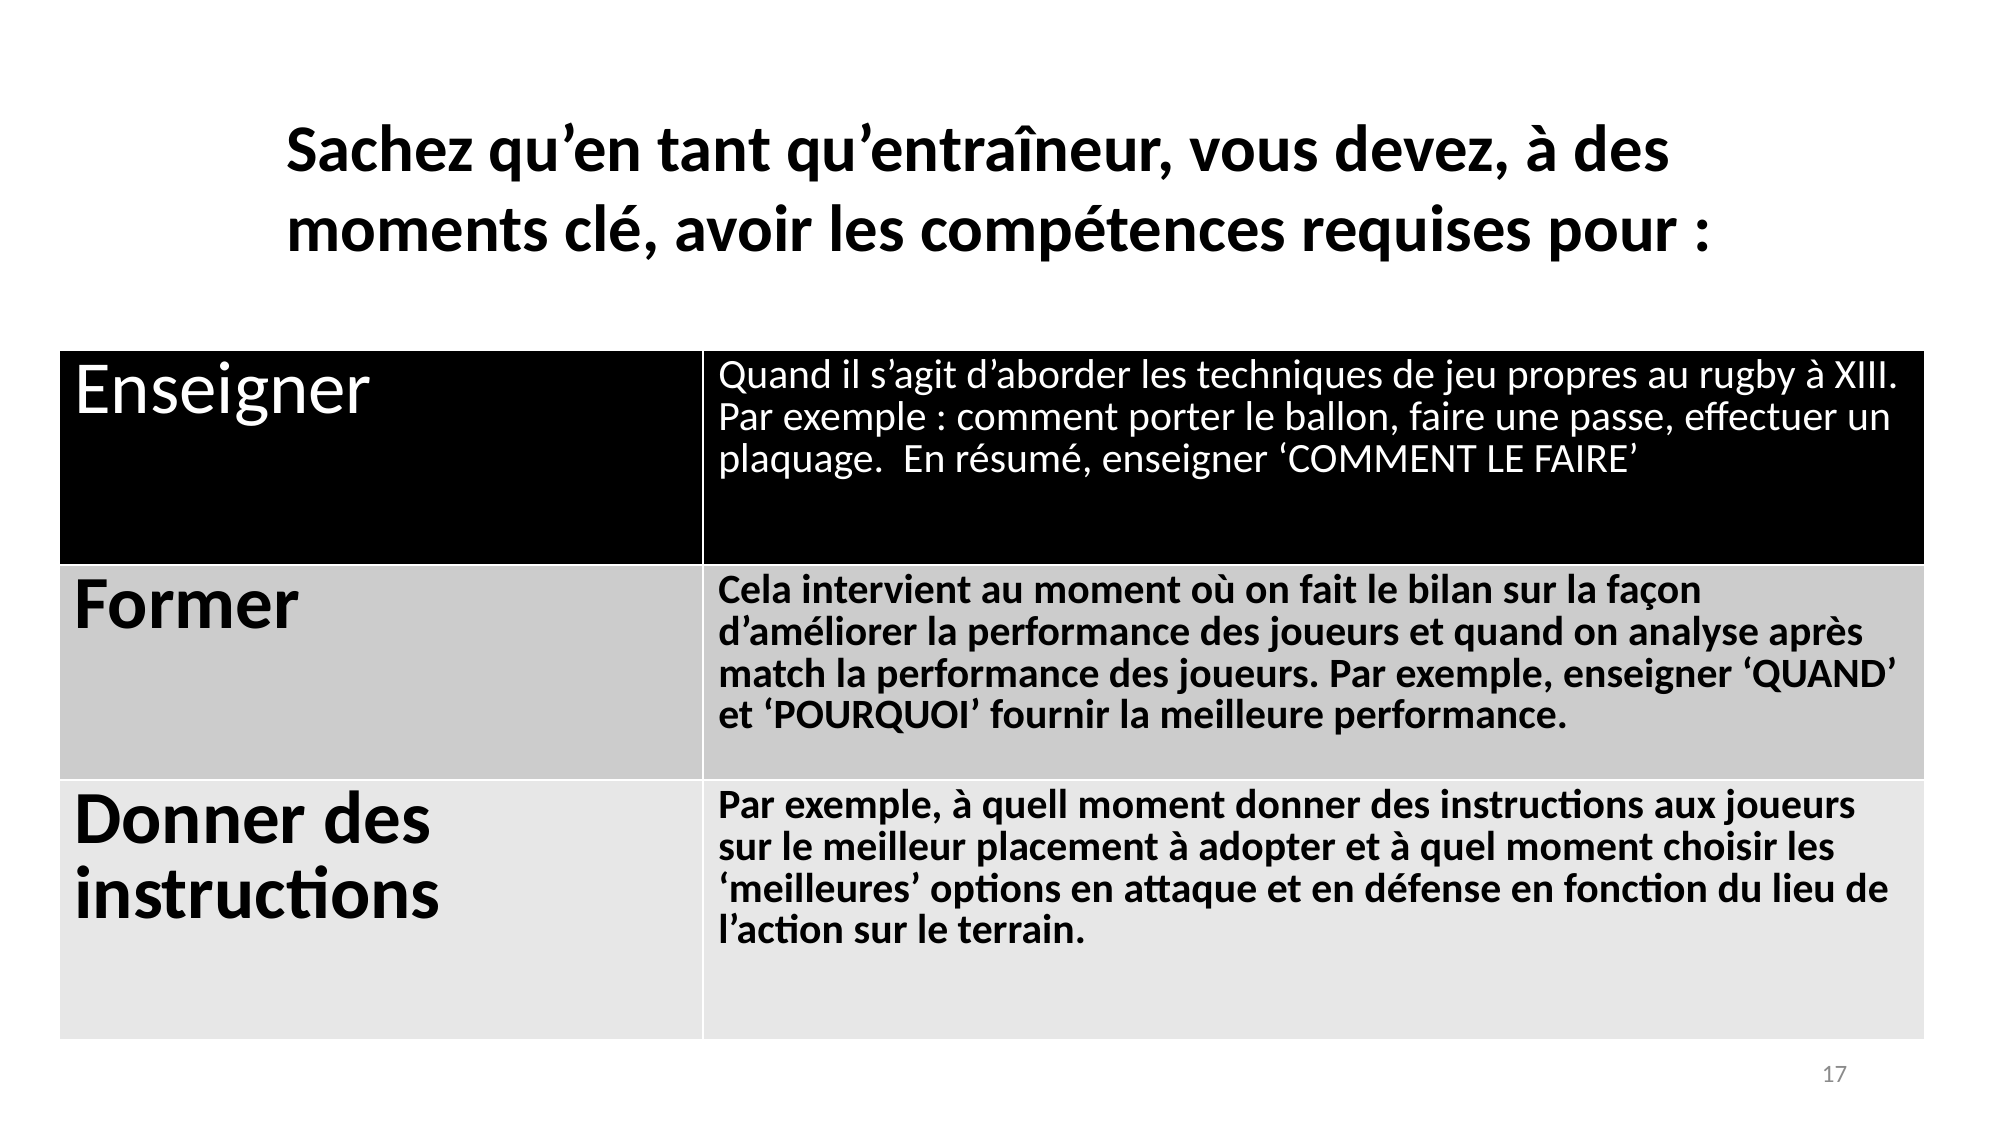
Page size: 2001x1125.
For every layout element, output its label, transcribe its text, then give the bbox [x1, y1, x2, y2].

slide_number 17 [1412, 1042, 1863, 1103]
table_cell Cela intervient au moment où on fait le bilan sur la façon d’améliorer la performance des joueurs et quand on analyse après match la performance des joueurs. Par exemple, enseigner ‘QUAND’ et ‘POURQUOI’ fournir la meilleure performance. [704, 566, 1924, 779]
table_cell Former [60, 566, 702, 779]
table_header Quand il s’agit d’aborder les techniques de jeu propres au rugby à XIII. Par exemple : comment porter le ballon, faire une passe, effectuer un plaquage. En résumé, enseigner ‘COMMENT LE FAIRE’ [704, 351, 1924, 564]
table_cell Donner des instructions [60, 781, 702, 1039]
table_cell Par exemple, à quell moment donner des instructions aux joueurs sur le meilleur placement à adopter et à quel moment choisir les ‘meilleures’ options en attaque et en défense en fonction du lieu de l’action sur le terrain. [704, 781, 1924, 1039]
text_box Sachez qu’en tant qu’entraîneur, vous devez, à des moments clé, avoir les compétences requises pour : [249, 97, 1750, 273]
table_header Enseigner [60, 351, 702, 564]
